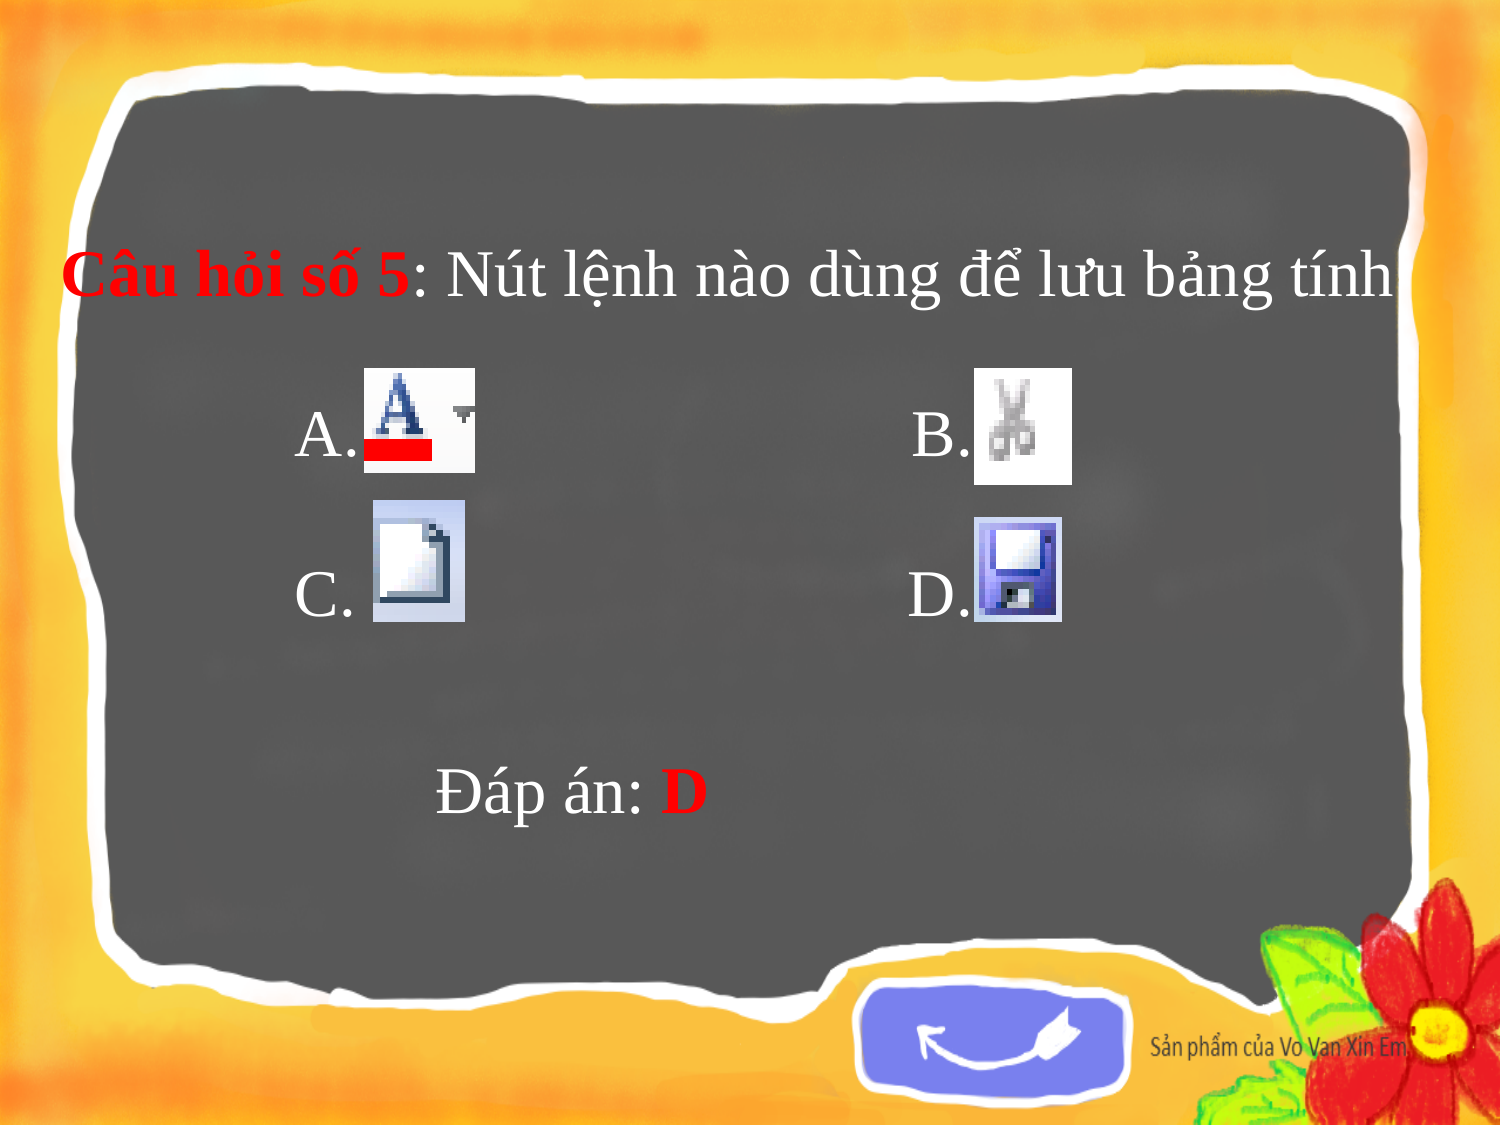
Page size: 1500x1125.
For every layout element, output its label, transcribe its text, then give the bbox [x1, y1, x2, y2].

picture [0, 0, 1500, 1125]
text_box Câu hỏi số 5: Nút lệnh nào dùng để lưu bảng tính A. B. C. D. [45, 222, 1411, 637]
text_box Đáp án: D [420, 739, 726, 834]
text_box [857, 990, 1127, 1099]
